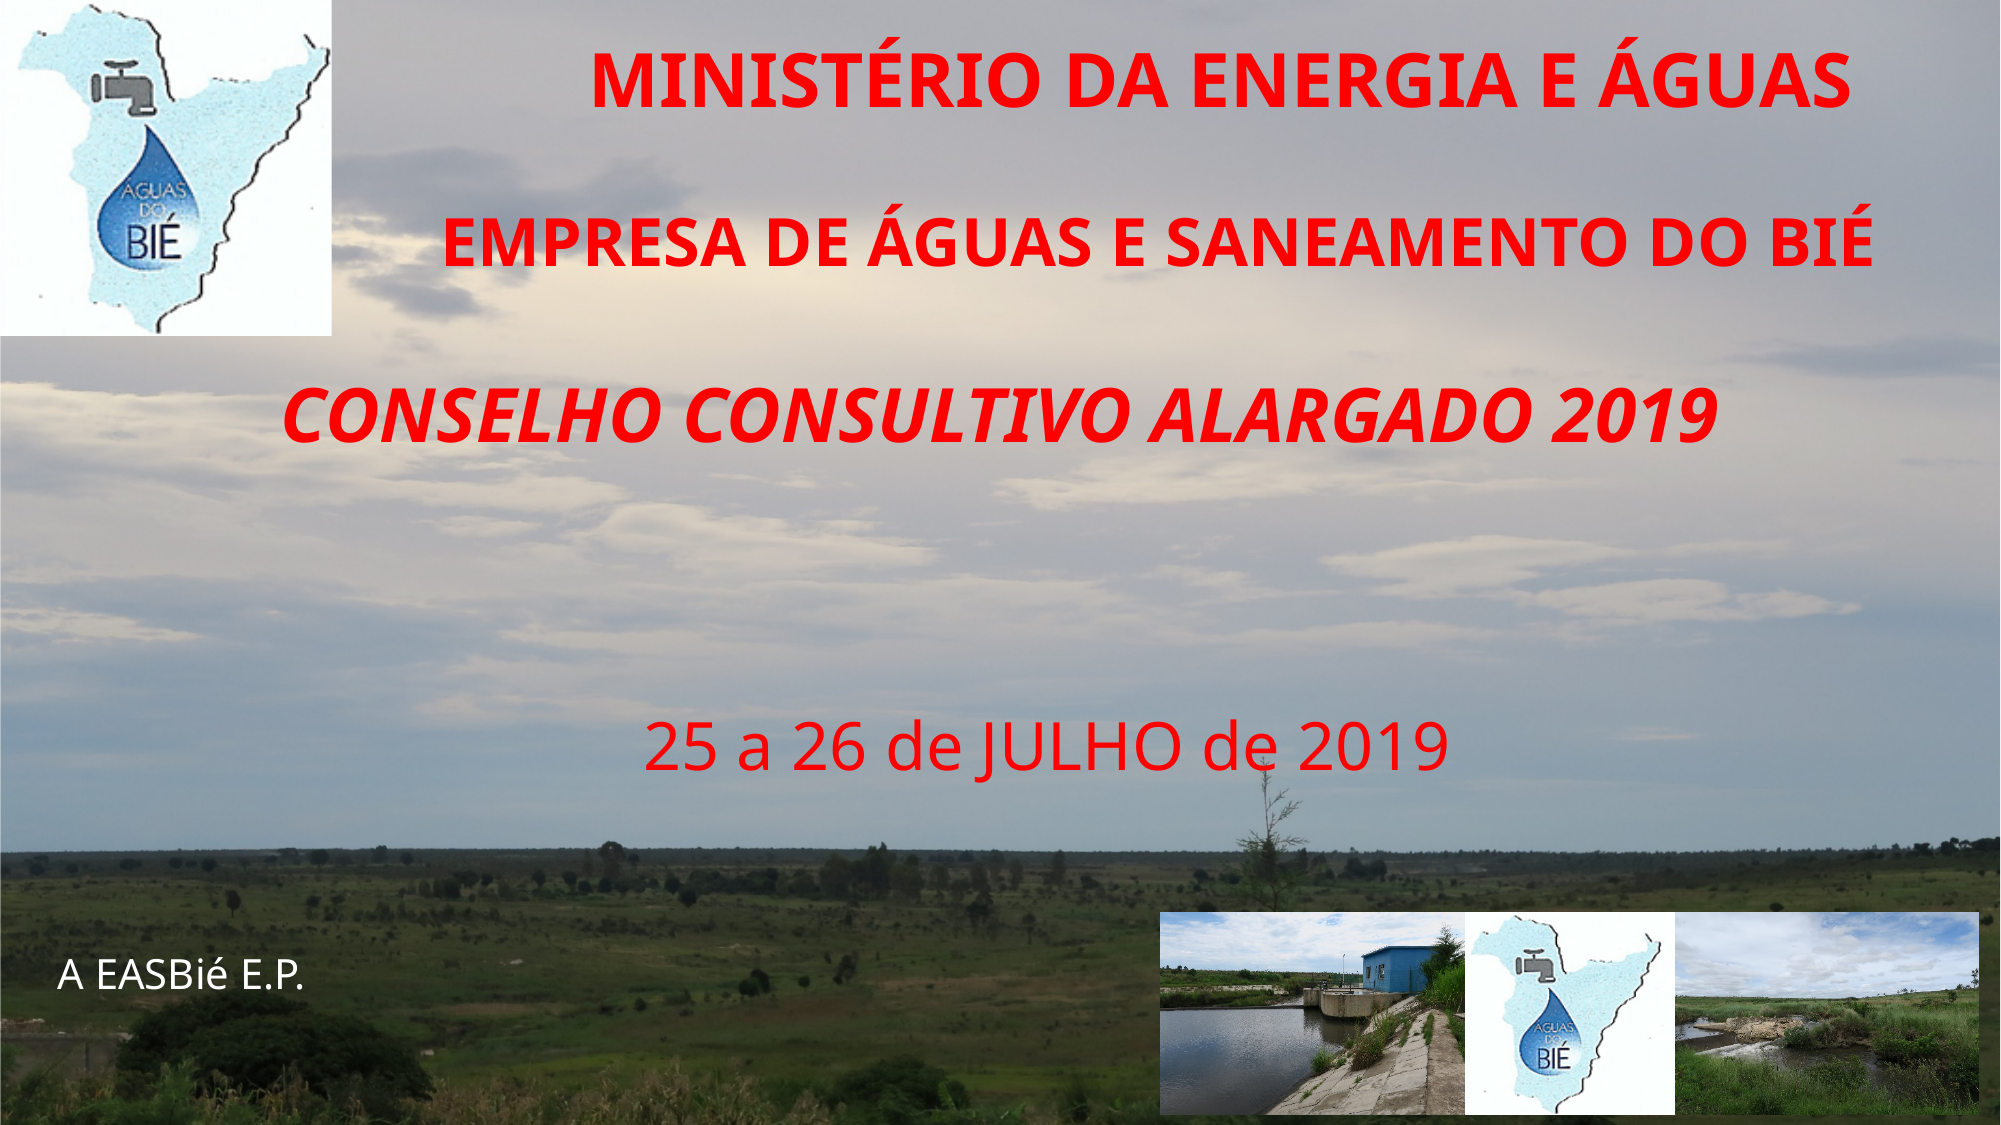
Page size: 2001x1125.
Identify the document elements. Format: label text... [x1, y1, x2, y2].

text_box EMPRESA DE ÁGUAS E SANEAMENTO DO BIÉ [425, 191, 1910, 287]
text_box A EASBié E.P. [42, 940, 1044, 1006]
text_box MINISTÉRIO DA ENERGIA E ÁGUAS [442, 25, 2000, 131]
text_box CONSELHO CONSULTIVO ALARGADO 2019 [0, 315, 2000, 465]
picture [0, 0, 2001, 1125]
text_box 25 a 26 de JULHO de 2019 [628, 696, 1467, 792]
